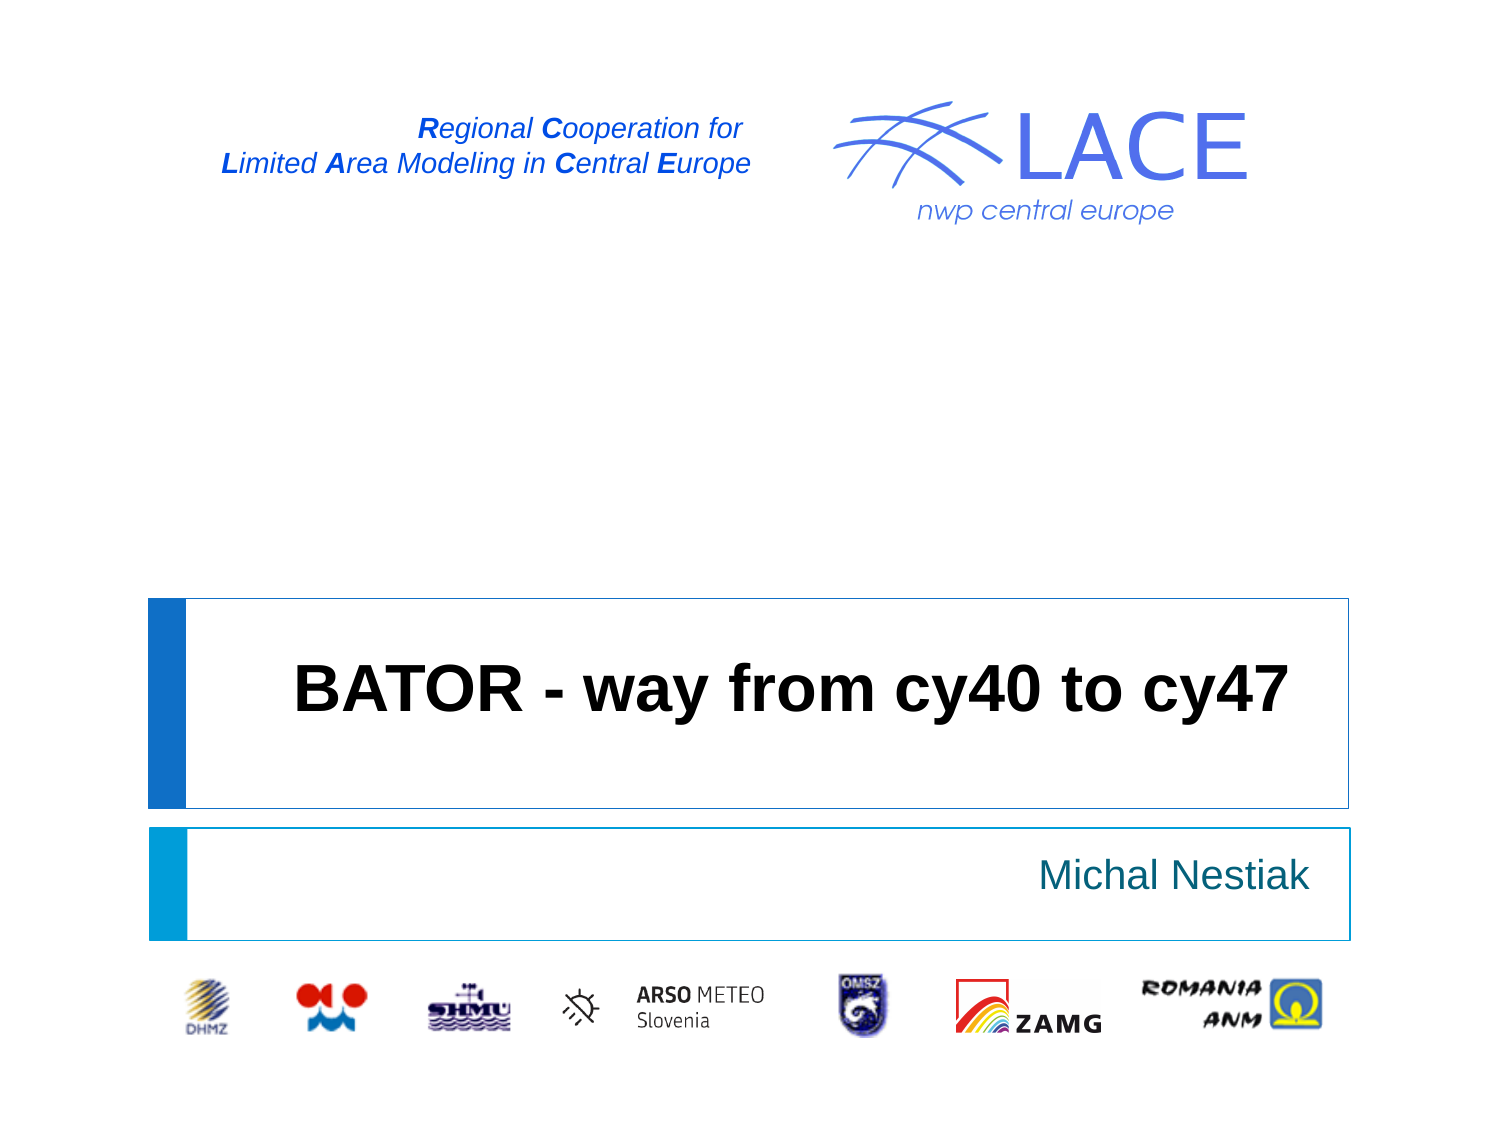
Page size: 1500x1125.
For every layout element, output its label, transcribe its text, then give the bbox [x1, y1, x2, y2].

picture [956, 979, 1101, 1034]
picture [418, 974, 520, 1036]
picture [170, 974, 248, 1040]
picture [832, 969, 898, 1038]
subtitle Michal Nestiak [200, 840, 1325, 929]
picture [811, 77, 1268, 242]
title BATOR - way from cy40 to cy47 [200, 637, 1325, 800]
picture [1139, 969, 1327, 1038]
picture [537, 965, 796, 1048]
picture [289, 976, 374, 1038]
text_box Regional Cooperation for Limited Area Modeling in Central Europe [142, 101, 767, 188]
